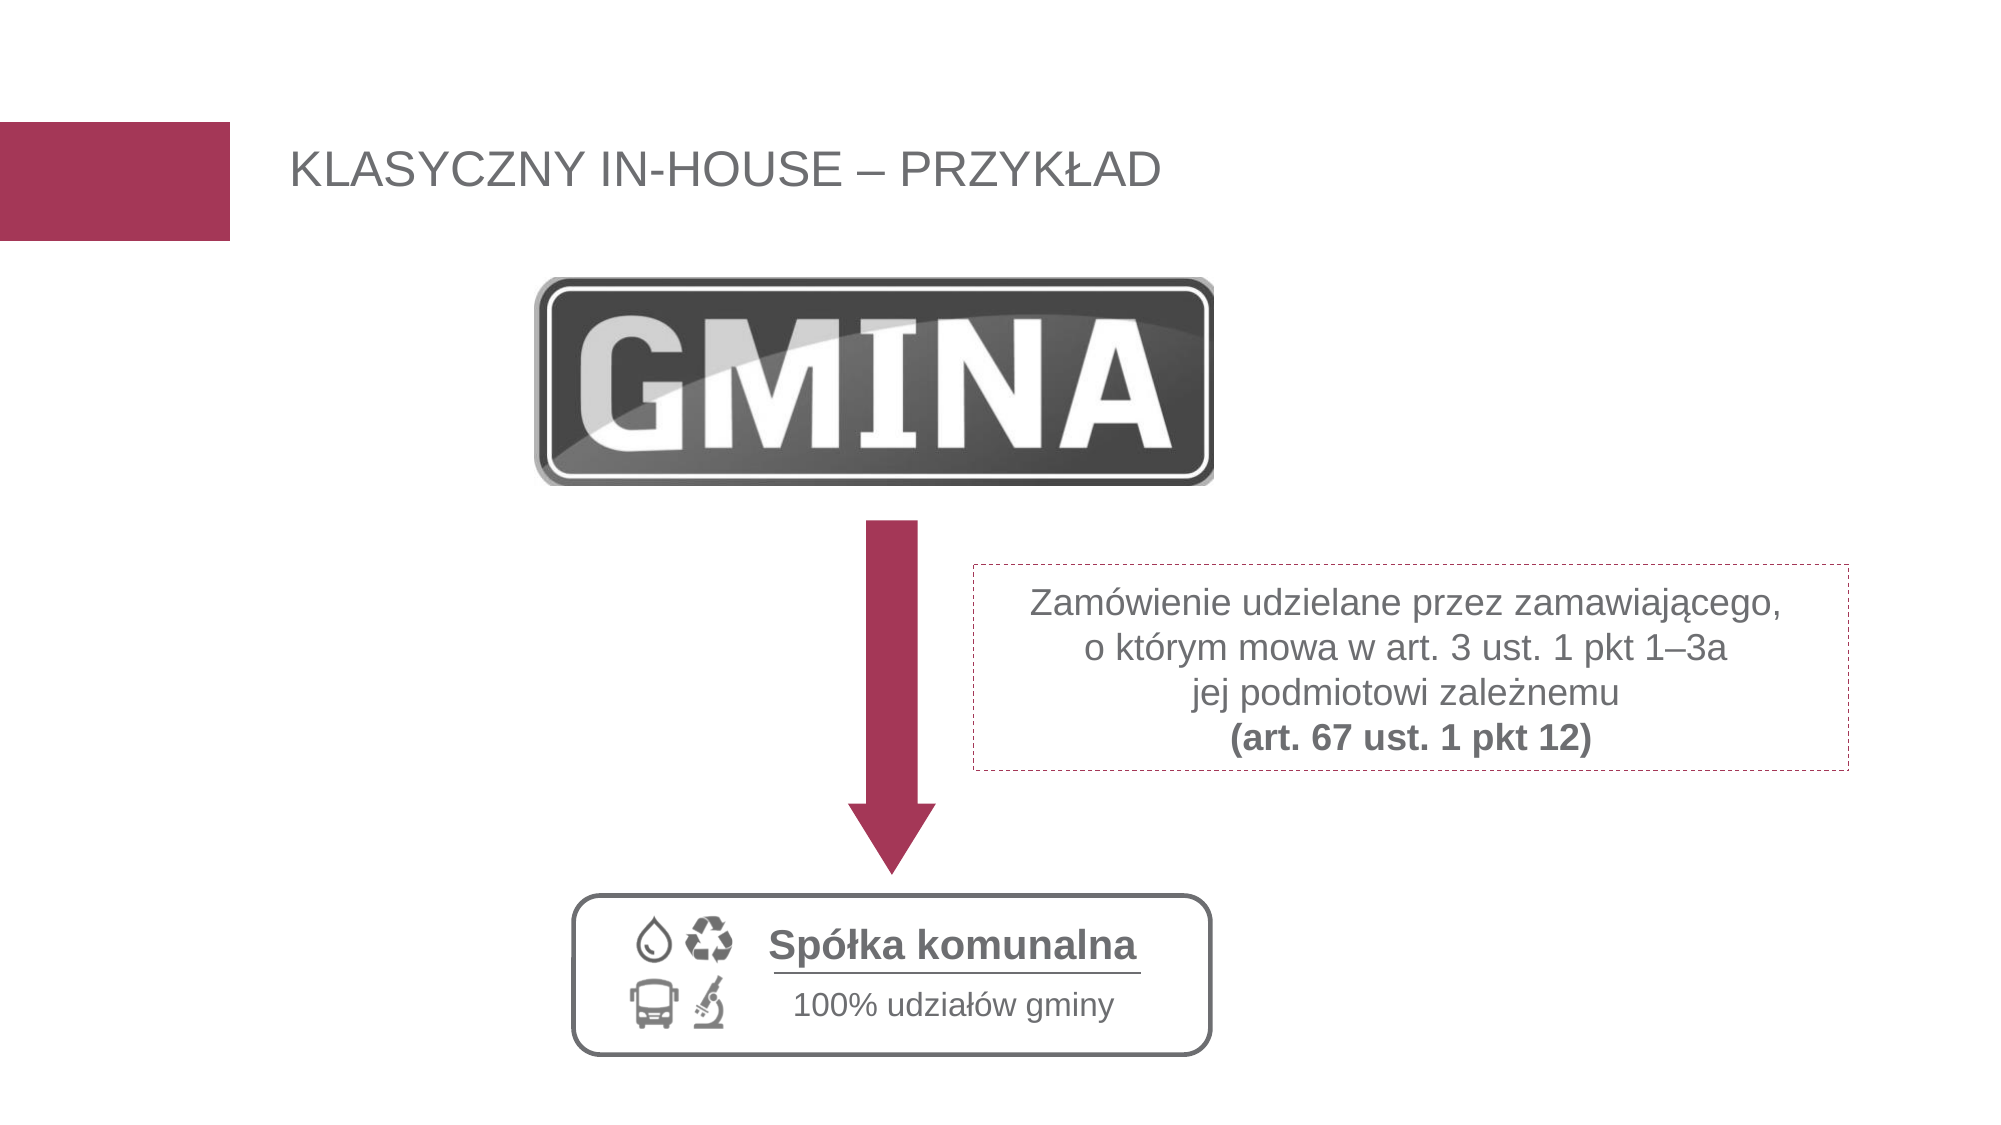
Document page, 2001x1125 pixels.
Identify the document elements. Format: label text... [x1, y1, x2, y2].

text_box [0, 123, 230, 241]
text_box KLASYCZNY IN-HOUSE – PRZYKŁAD [274, 136, 2000, 354]
text_box [846, 519, 938, 877]
picture [534, 277, 1214, 486]
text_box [573, 895, 1211, 1055]
text_box Zamówienie udzielane przez zamawiającego, o którym mowa w art. 3 ust. 1 pkt 1–3a jej podmiotowi zależnemu (art. 67 ust. 1 pkt 12) [973, 564, 1850, 772]
